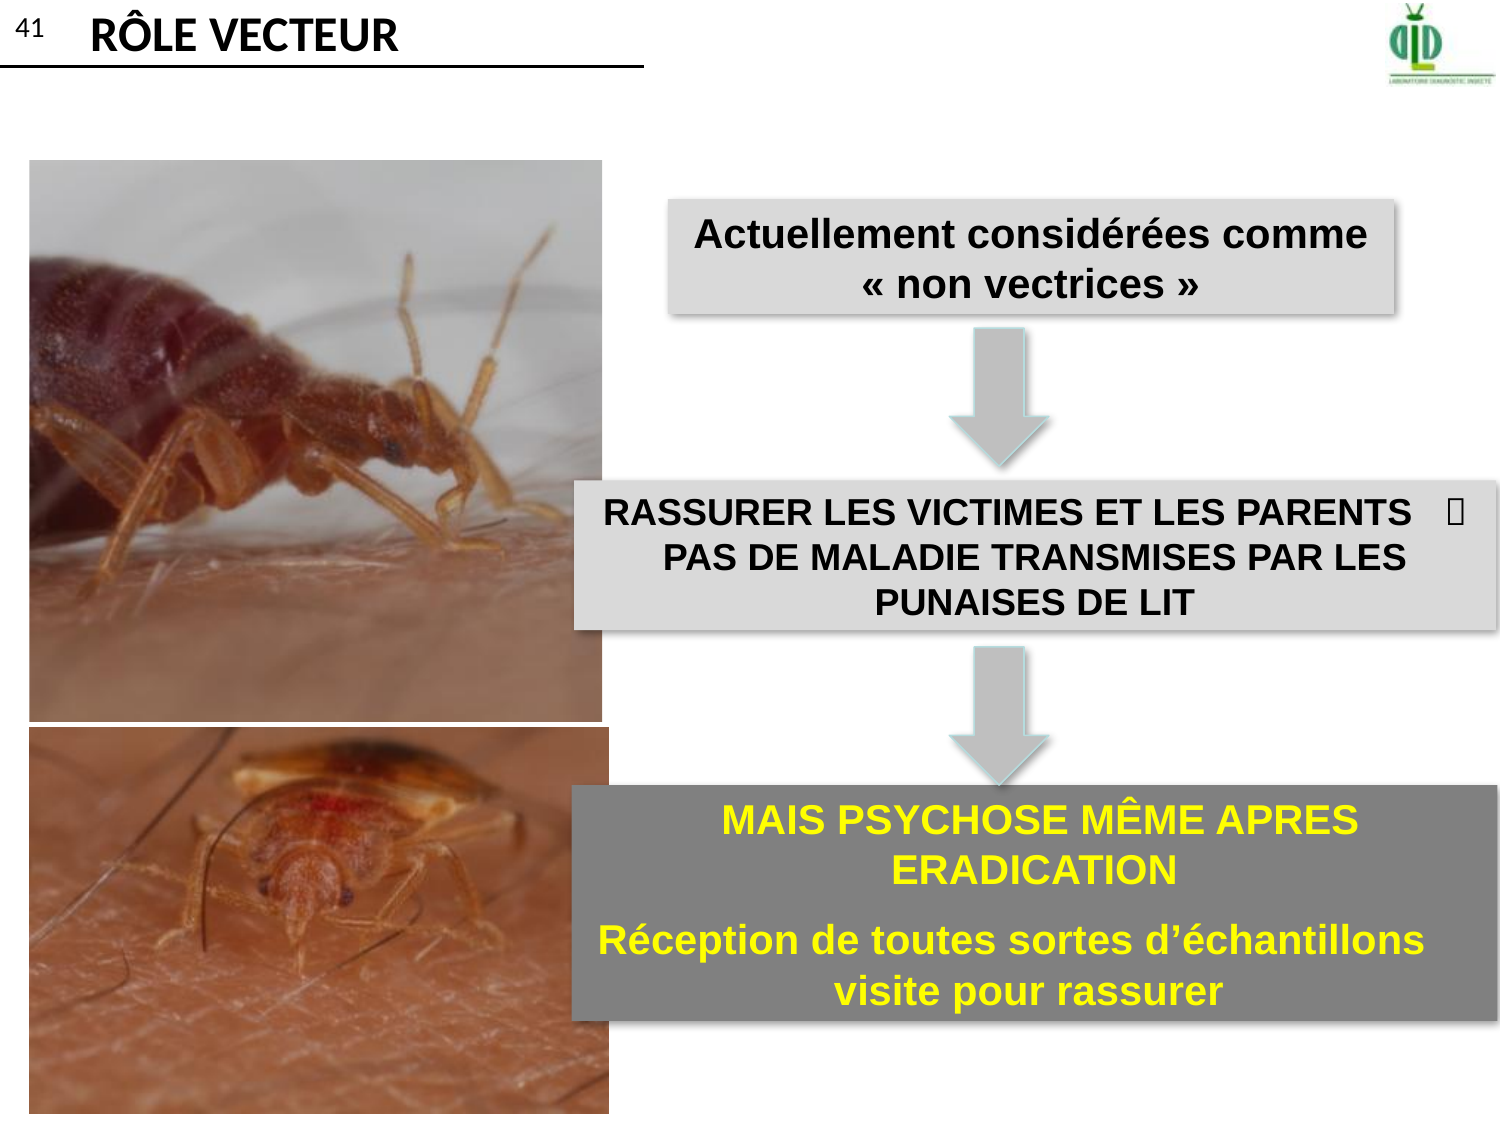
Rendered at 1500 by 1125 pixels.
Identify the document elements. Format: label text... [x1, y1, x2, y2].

text_box [948, 327, 1050, 467]
slide_number 41 [0, 0, 351, 61]
picture [29, 160, 603, 722]
text_box RASSURER LES VICTIMES ET LES PARENTS  PAS DE MALADIE TRANSMISES PAR LES PUNAISES DE LIT [607, 480, 1497, 631]
text_box [948, 646, 1050, 786]
text_box Actuellement considérées comme « non vectrices » [667, 199, 1394, 314]
text_box MAIS PSYCHOSE MÊME APRES ERADICATION Réception de toutes sortes d’échantillons visite pour rassurer [613, 785, 1498, 1021]
picture [29, 727, 609, 1114]
picture [1385, 3, 1497, 87]
text_box RÔLE VECTEUR [64, 0, 1157, 79]
